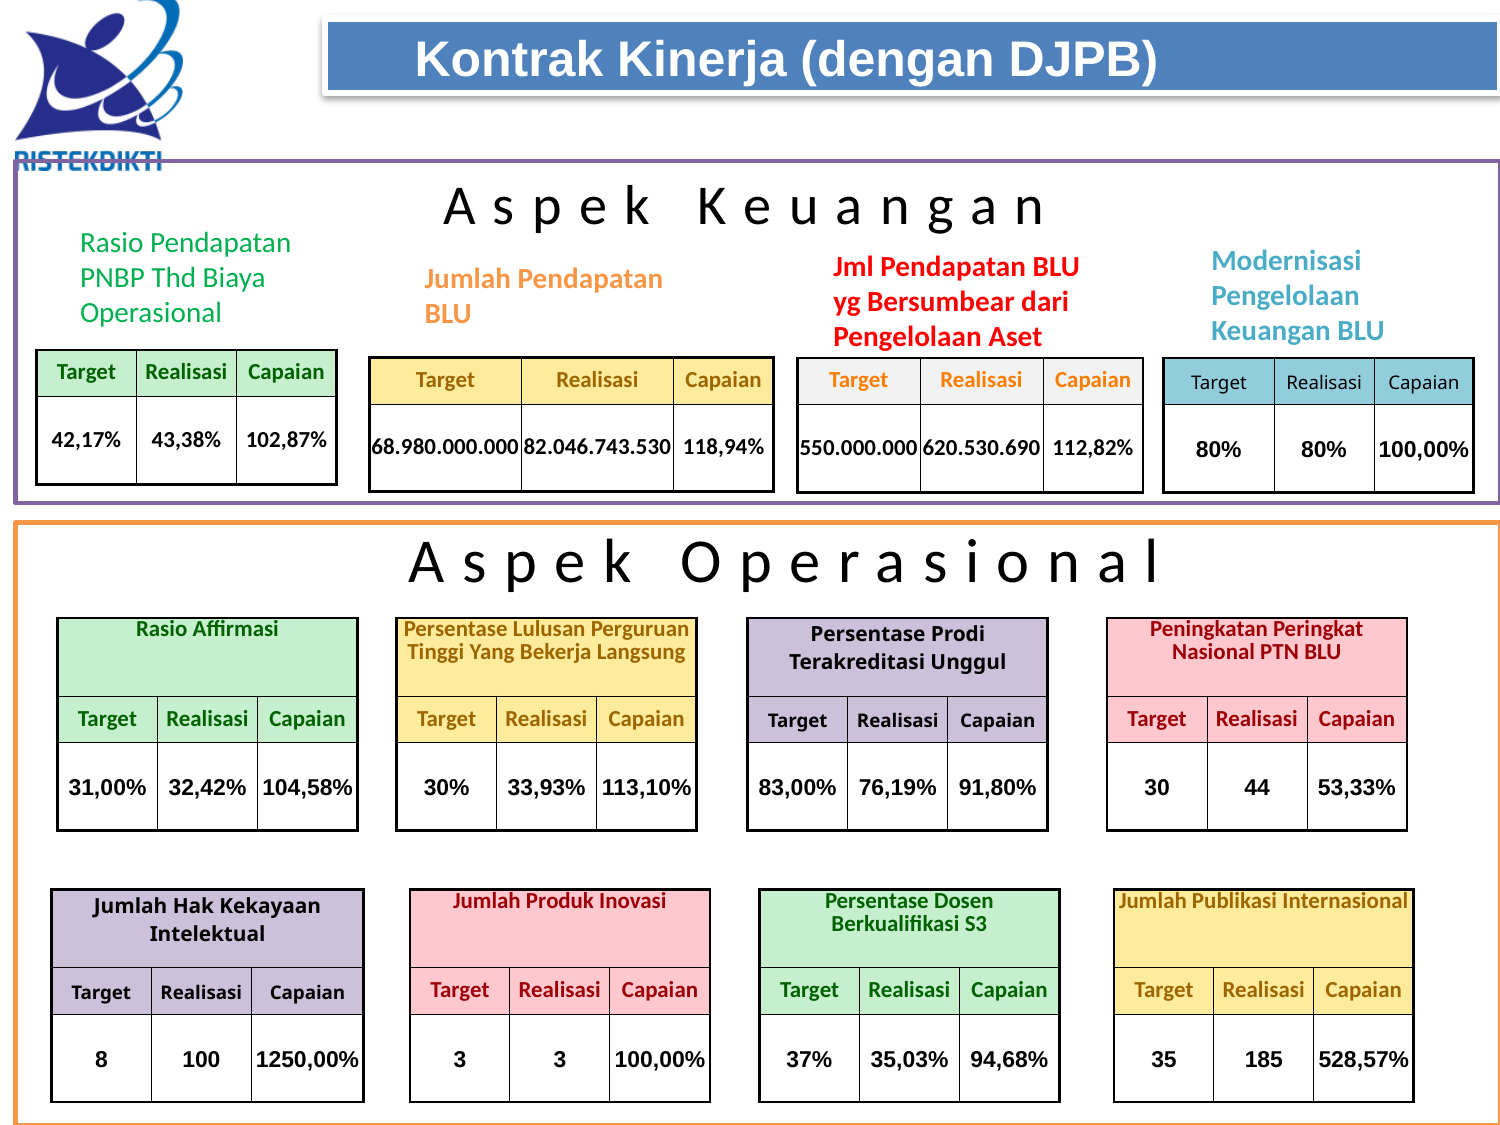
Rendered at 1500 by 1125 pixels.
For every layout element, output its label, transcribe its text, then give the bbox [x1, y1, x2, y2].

text_box Kontrak Kinerja (dengan DJPB) [322, 15, 1500, 96]
text_box [13, 520, 1500, 1125]
text_box [13, 159, 1500, 505]
picture [15, 0, 184, 171]
